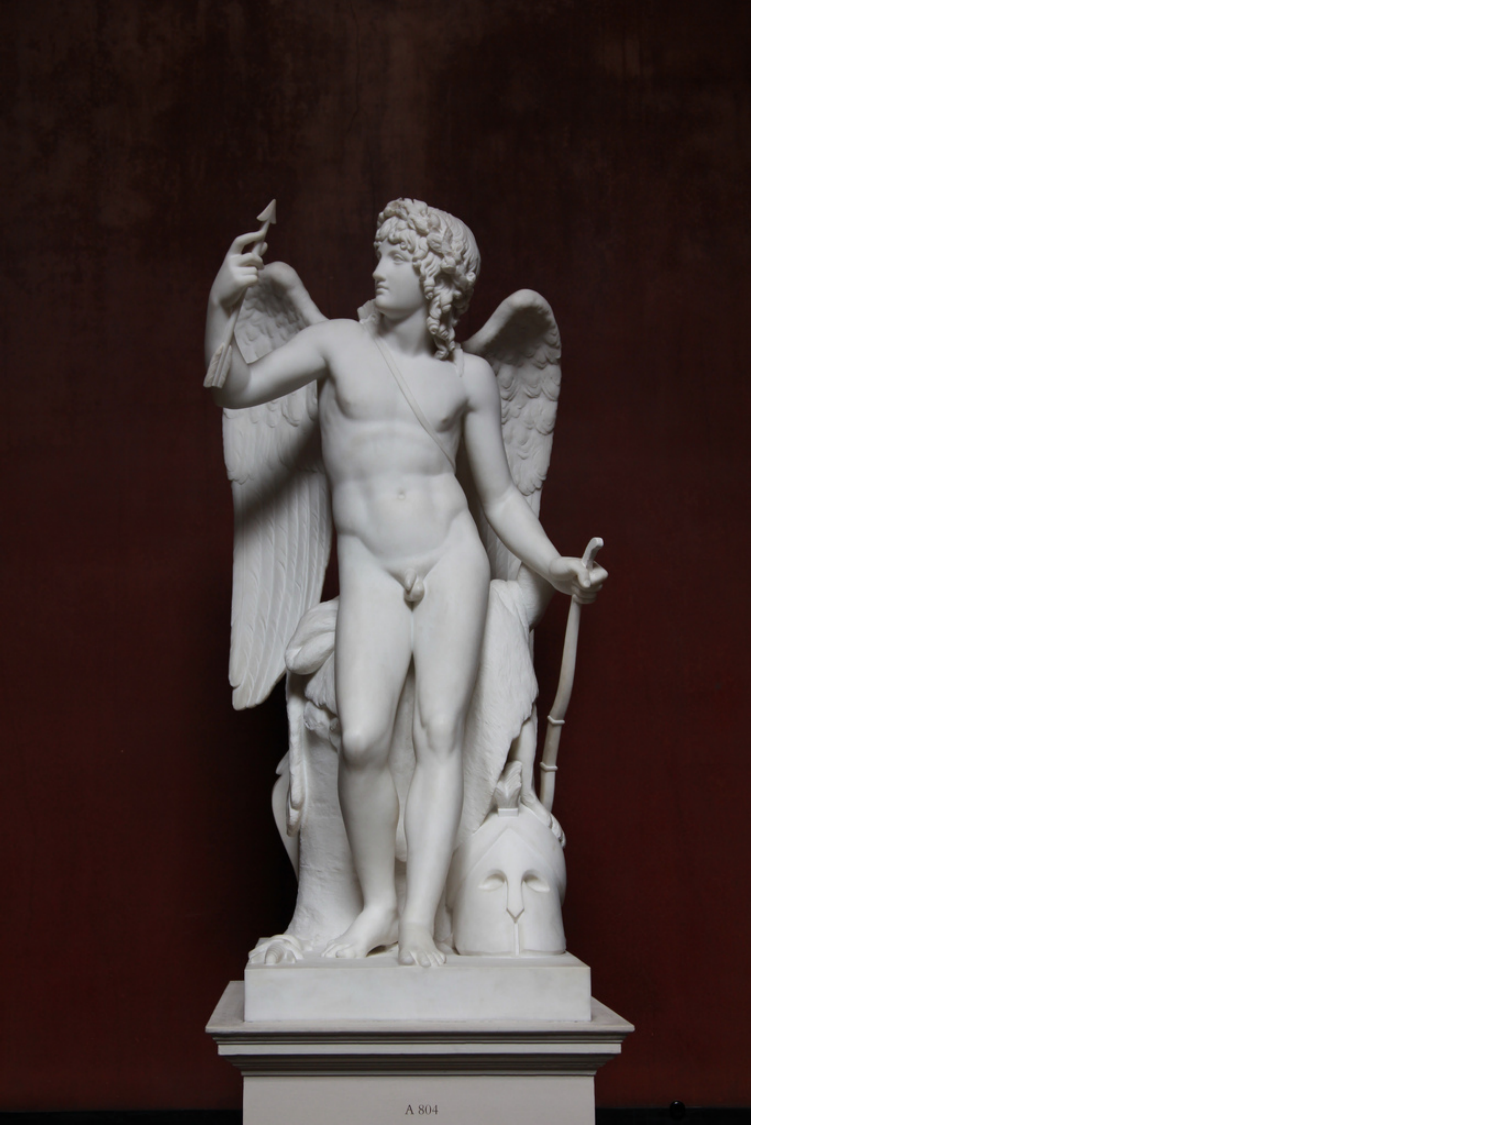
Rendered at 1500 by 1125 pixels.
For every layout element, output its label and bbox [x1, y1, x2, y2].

list [0, 0, 751, 1125]
